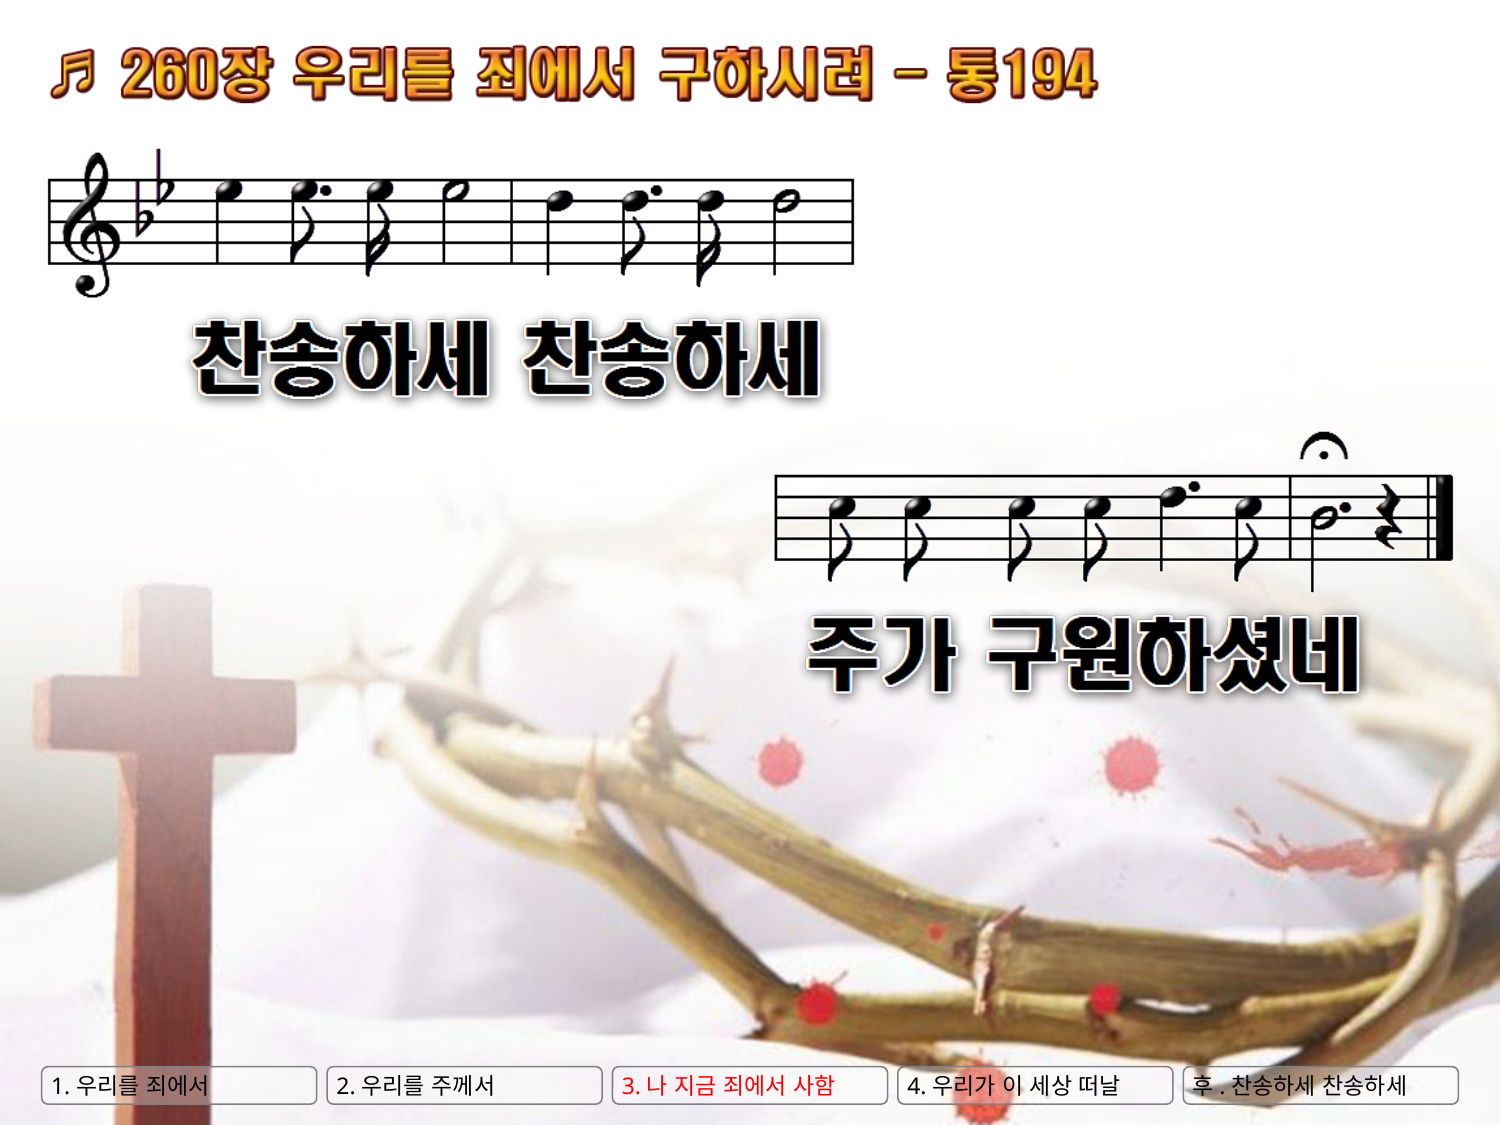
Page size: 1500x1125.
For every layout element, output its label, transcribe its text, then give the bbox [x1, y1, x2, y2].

picture [0, 0, 1500, 1125]
text_box 2.우리를 주께서 [327, 1066, 603, 1105]
text_box 1.우리를 죄에서 [41, 1066, 317, 1105]
text_box 후.찬송하세 찬송하세 [1183, 1066, 1459, 1105]
text_box 4.우리가 이 세상 떠날 [897, 1066, 1173, 1105]
text_box 3.나 지금 죄에서 사함 [612, 1066, 888, 1105]
